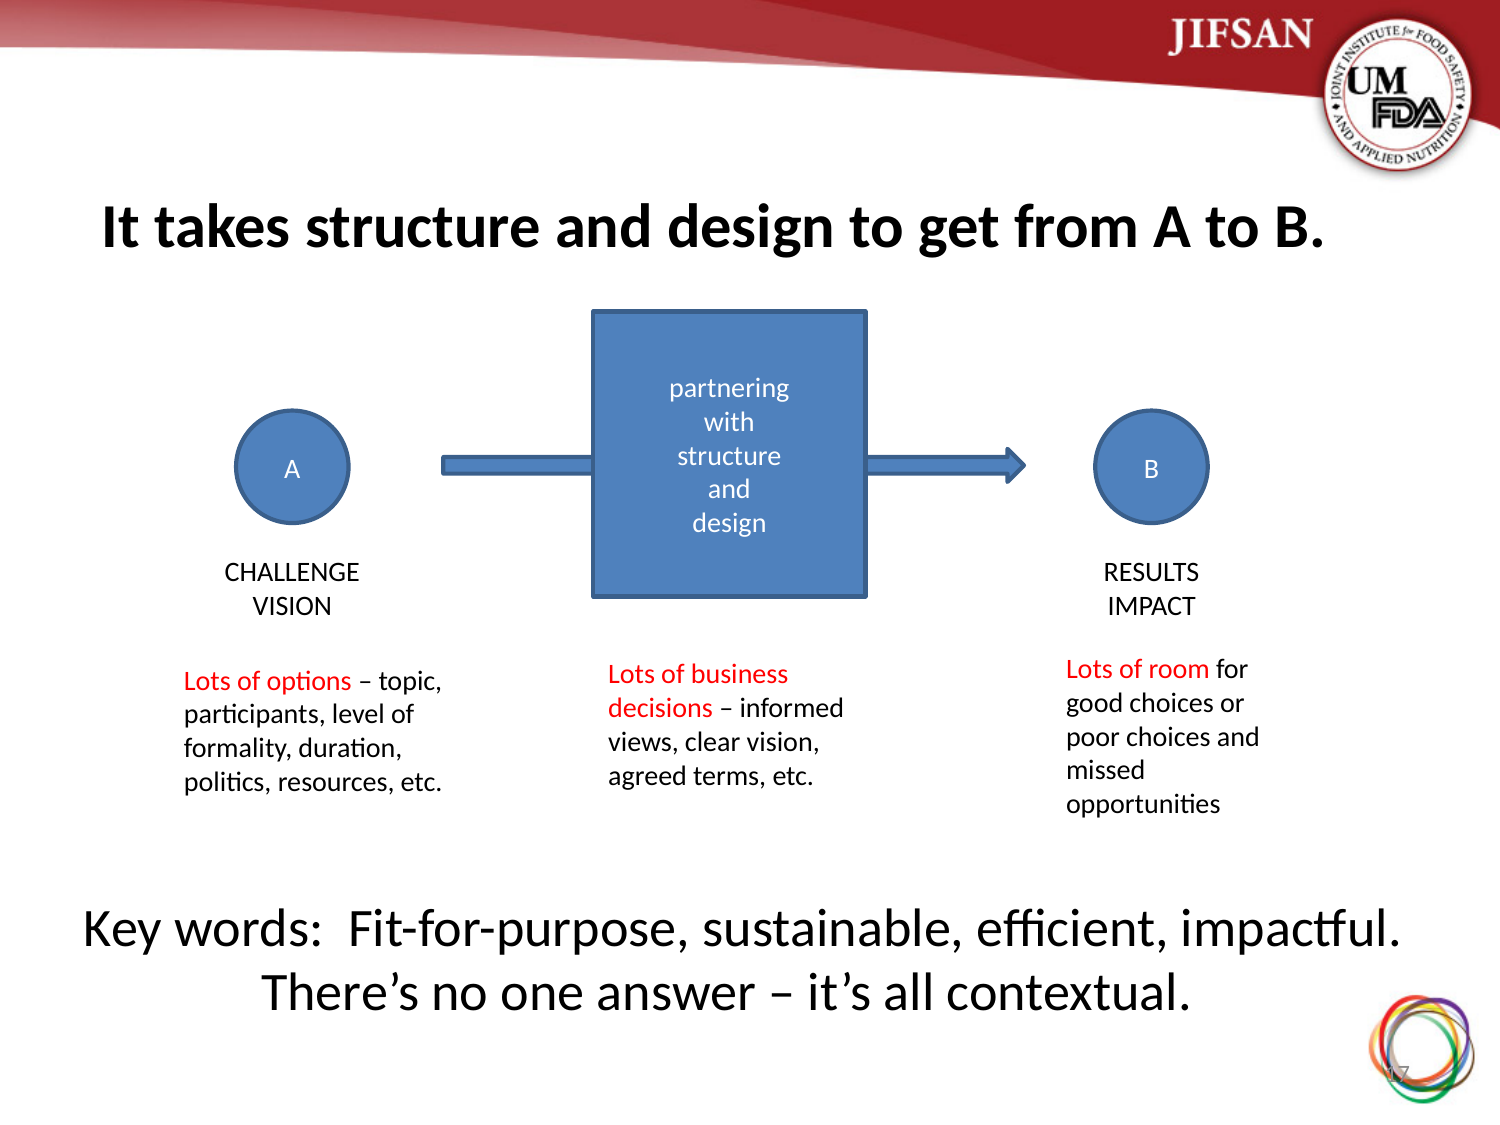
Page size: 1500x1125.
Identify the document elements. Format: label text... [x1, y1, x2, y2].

text_box CHALLENGE VISION [192, 546, 393, 629]
text_box Lots of options – topic, participants, level of formality, duration, politics, resources, etc. [169, 654, 468, 838]
text_box partnering with structure and design [591, 309, 868, 599]
text_box B [1093, 408, 1210, 526]
text_box Lots of room for good choices or poor choices and missed opportunities [1051, 643, 1316, 861]
text_box RESULTS IMPACT [1051, 546, 1252, 629]
text_box [868, 446, 1027, 484]
text_box Key words: Fit-for-purpose, sustainable, efficient, impactful. There’s no one answer – it’s all contextual. [68, 884, 1432, 1030]
picture [0, 0, 1500, 1125]
text_box A [233, 408, 351, 526]
text_box [441, 454, 591, 476]
title It takes structure and design to get from A to B. [86, 179, 1381, 267]
text_box Lots of business decisions – informed views, clear vision, agreed terms, etc. [593, 648, 874, 832]
slide_number 17 [1074, 1042, 1425, 1103]
